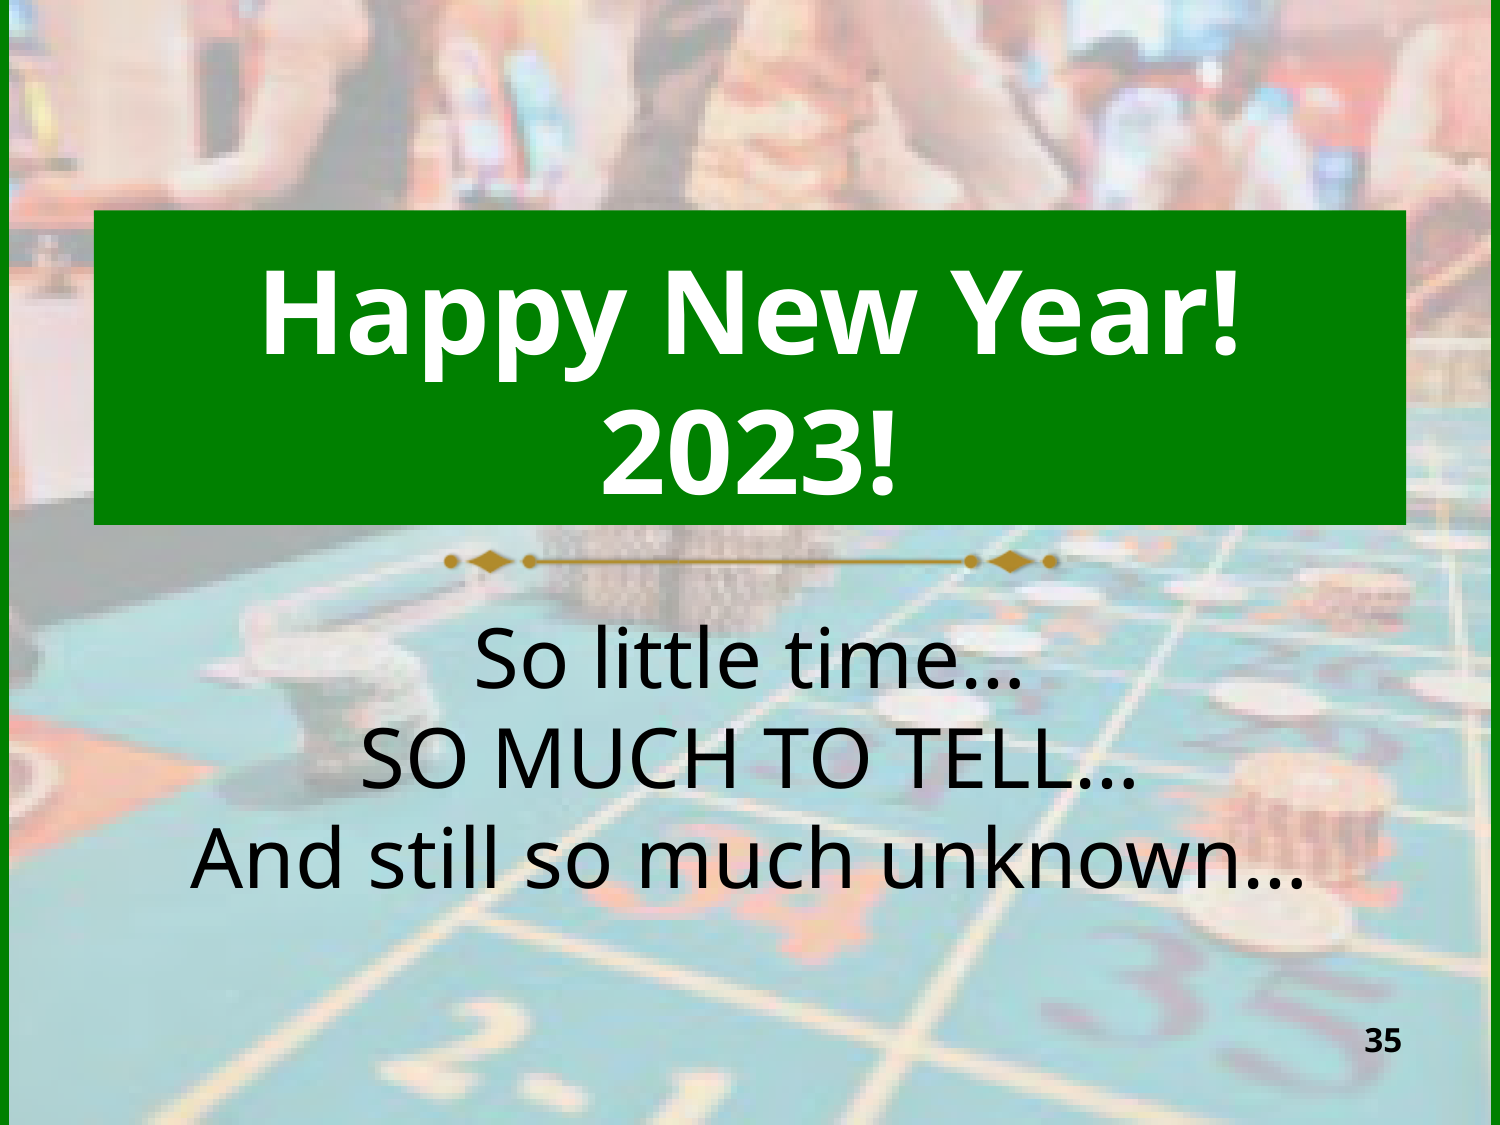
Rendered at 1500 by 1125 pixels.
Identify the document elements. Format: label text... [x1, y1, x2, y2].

title Happy New Year! 2023! [93, 210, 1407, 525]
picture [443, 549, 1057, 575]
slide_number 35 [1297, 1012, 1470, 1073]
list So little time… SO MUCH TO TELL… And still so much unknown… [93, 597, 1407, 735]
